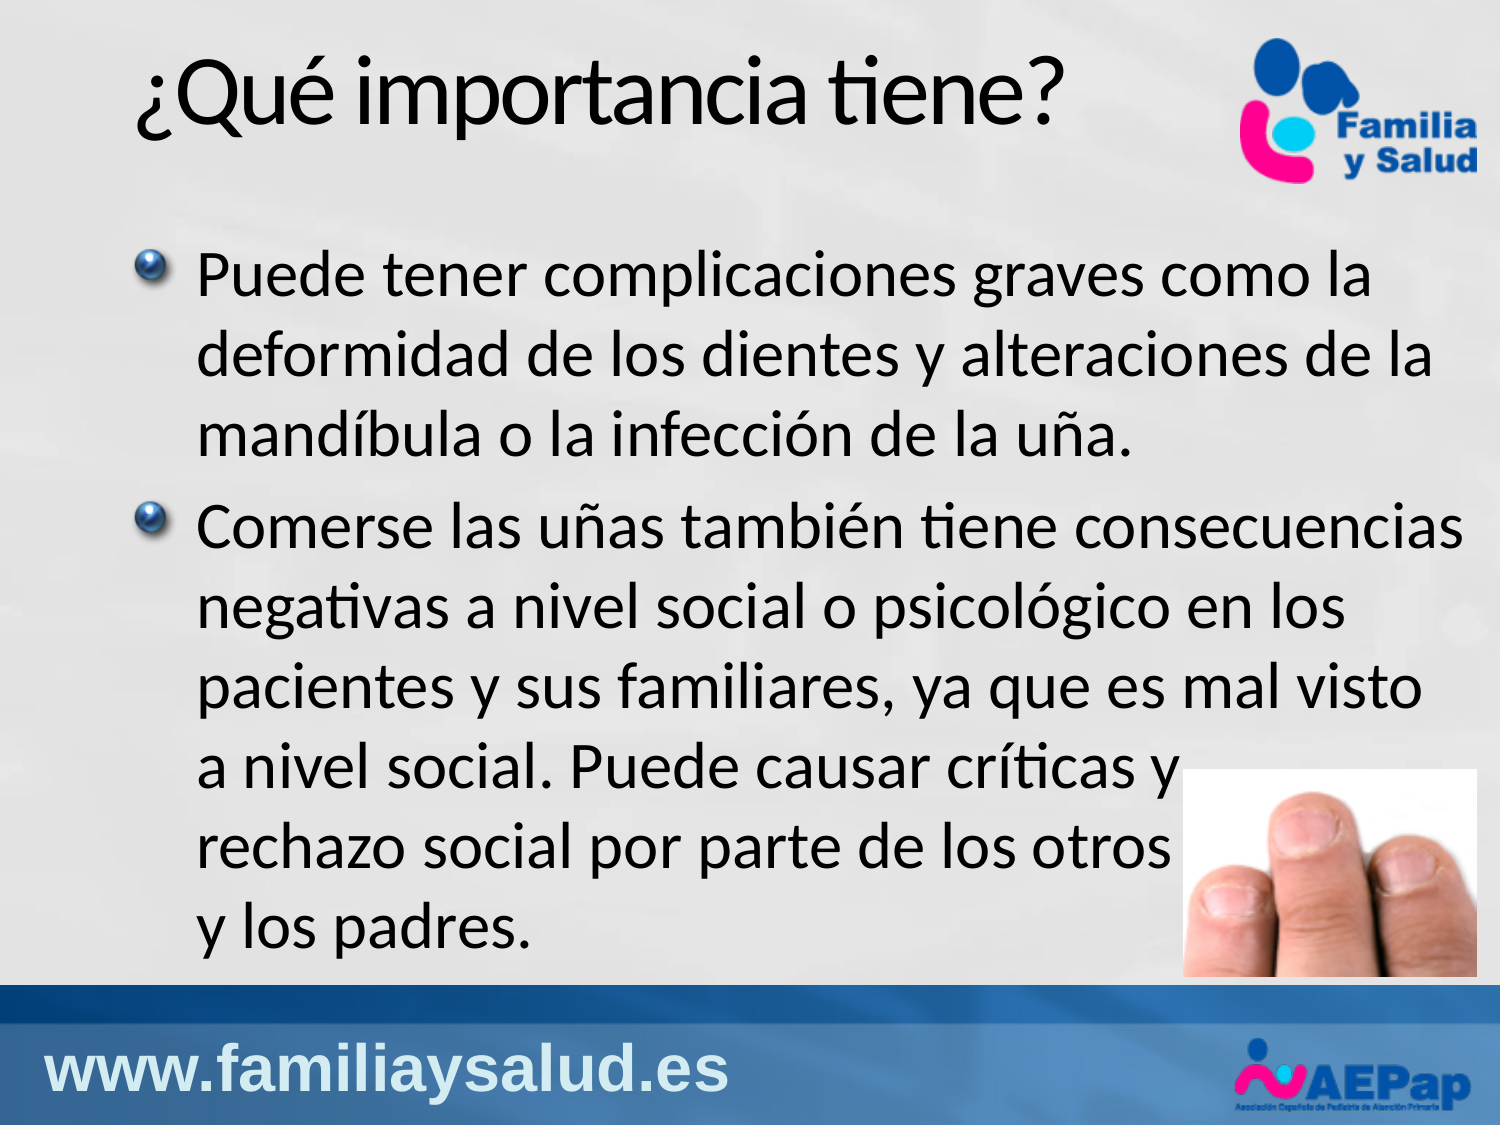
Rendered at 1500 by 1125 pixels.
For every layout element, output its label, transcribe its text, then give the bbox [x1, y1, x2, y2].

text_box www.familiaysalud.es [29, 1017, 757, 1113]
title ¿Qué importancia tiene? [130, 38, 1235, 147]
picture [0, 0, 1500, 1125]
list Puede tener complicaciones graves como la deformidad de los dientes y alteraciones de la mandíbula o la infección de la uña. Comerse las uñas también tiene consecuencias negativas a nivel social o psicológico en los pacientes y sus familiares, ya que es mal visto a nivel social. Puede causar críticas y rechazo social por parte de los otros niños y los padres. [130, 229, 1473, 970]
